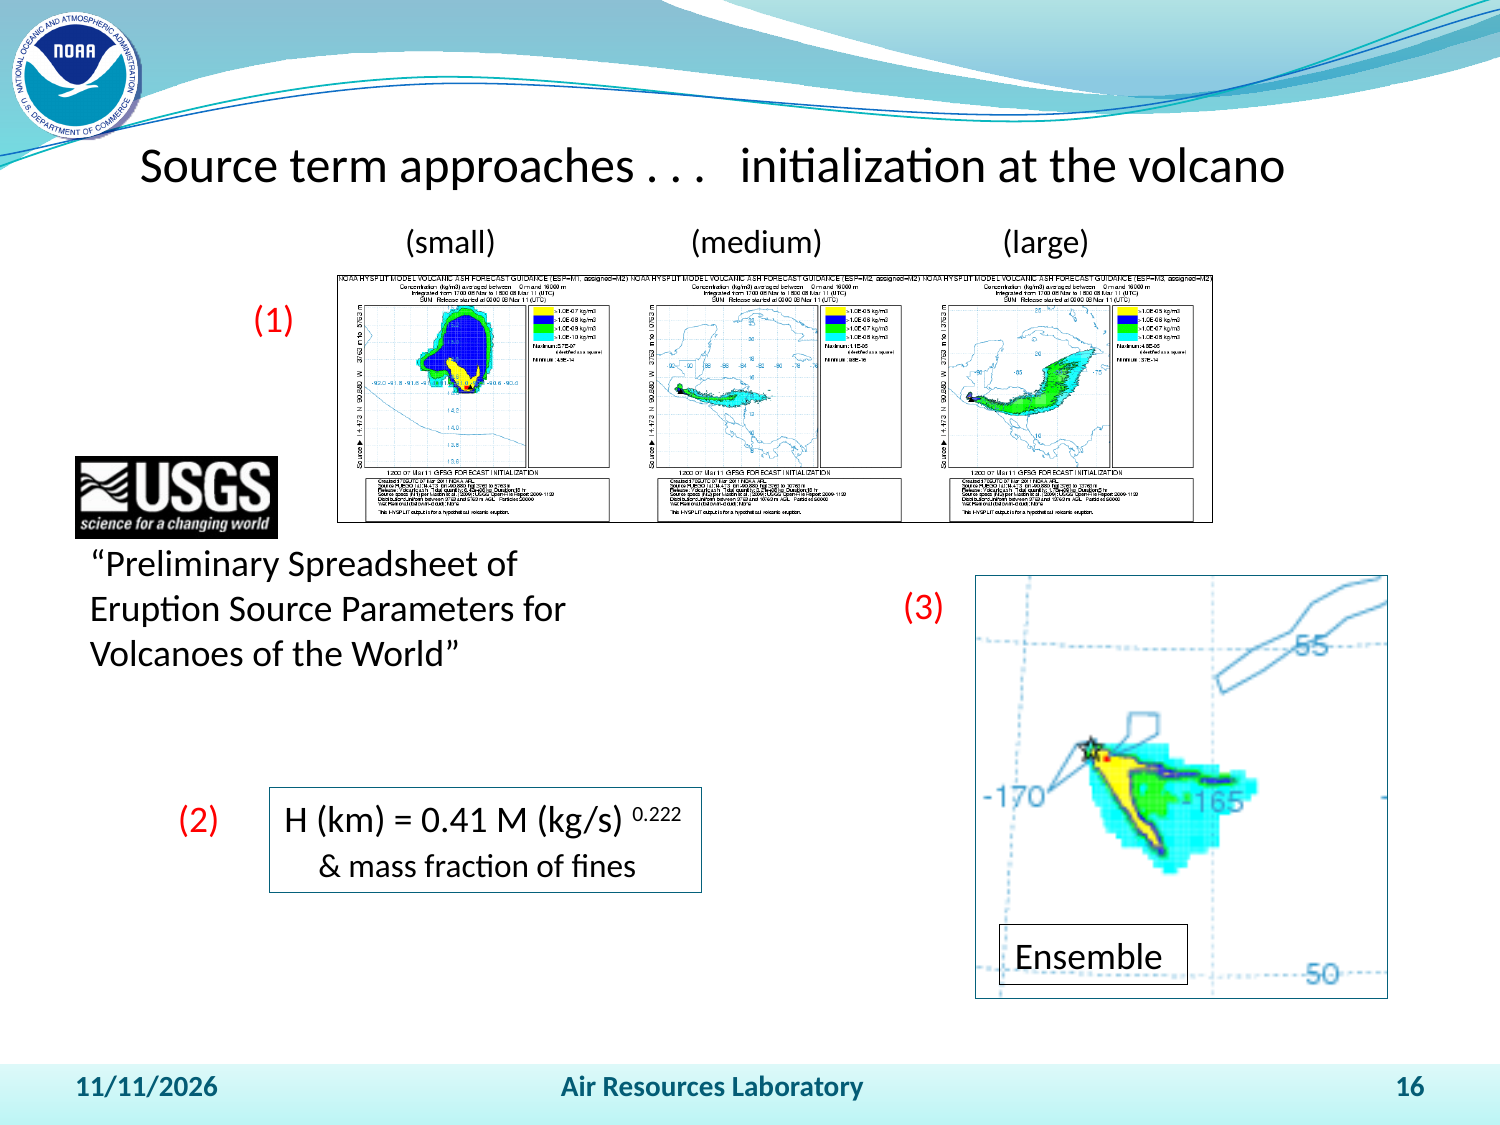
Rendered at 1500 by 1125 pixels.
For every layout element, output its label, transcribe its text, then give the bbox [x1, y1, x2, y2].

slide_number 22 [330, 456, 638, 536]
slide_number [75, 1042, 425, 1103]
text_box H (km) = 0.41 M (kg/s) 0.222 & mass fraction of fines [269, 787, 702, 893]
footer Air Resources Laboratory [437, 1042, 988, 1103]
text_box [74, 456, 638, 684]
text_box (small) (medium) (large) [367, 212, 1105, 268]
text_box (1) [238, 287, 310, 348]
text_box (2) [163, 787, 235, 848]
text_box (3) [888, 574, 960, 635]
slide_number 16 [1299, 1042, 1425, 1103]
text_box Source term approaches . . . initialization at the volcano [125, 124, 1363, 200]
picture [12, 12, 138, 138]
picture [977, 577, 1386, 997]
picture [337, 274, 1213, 524]
